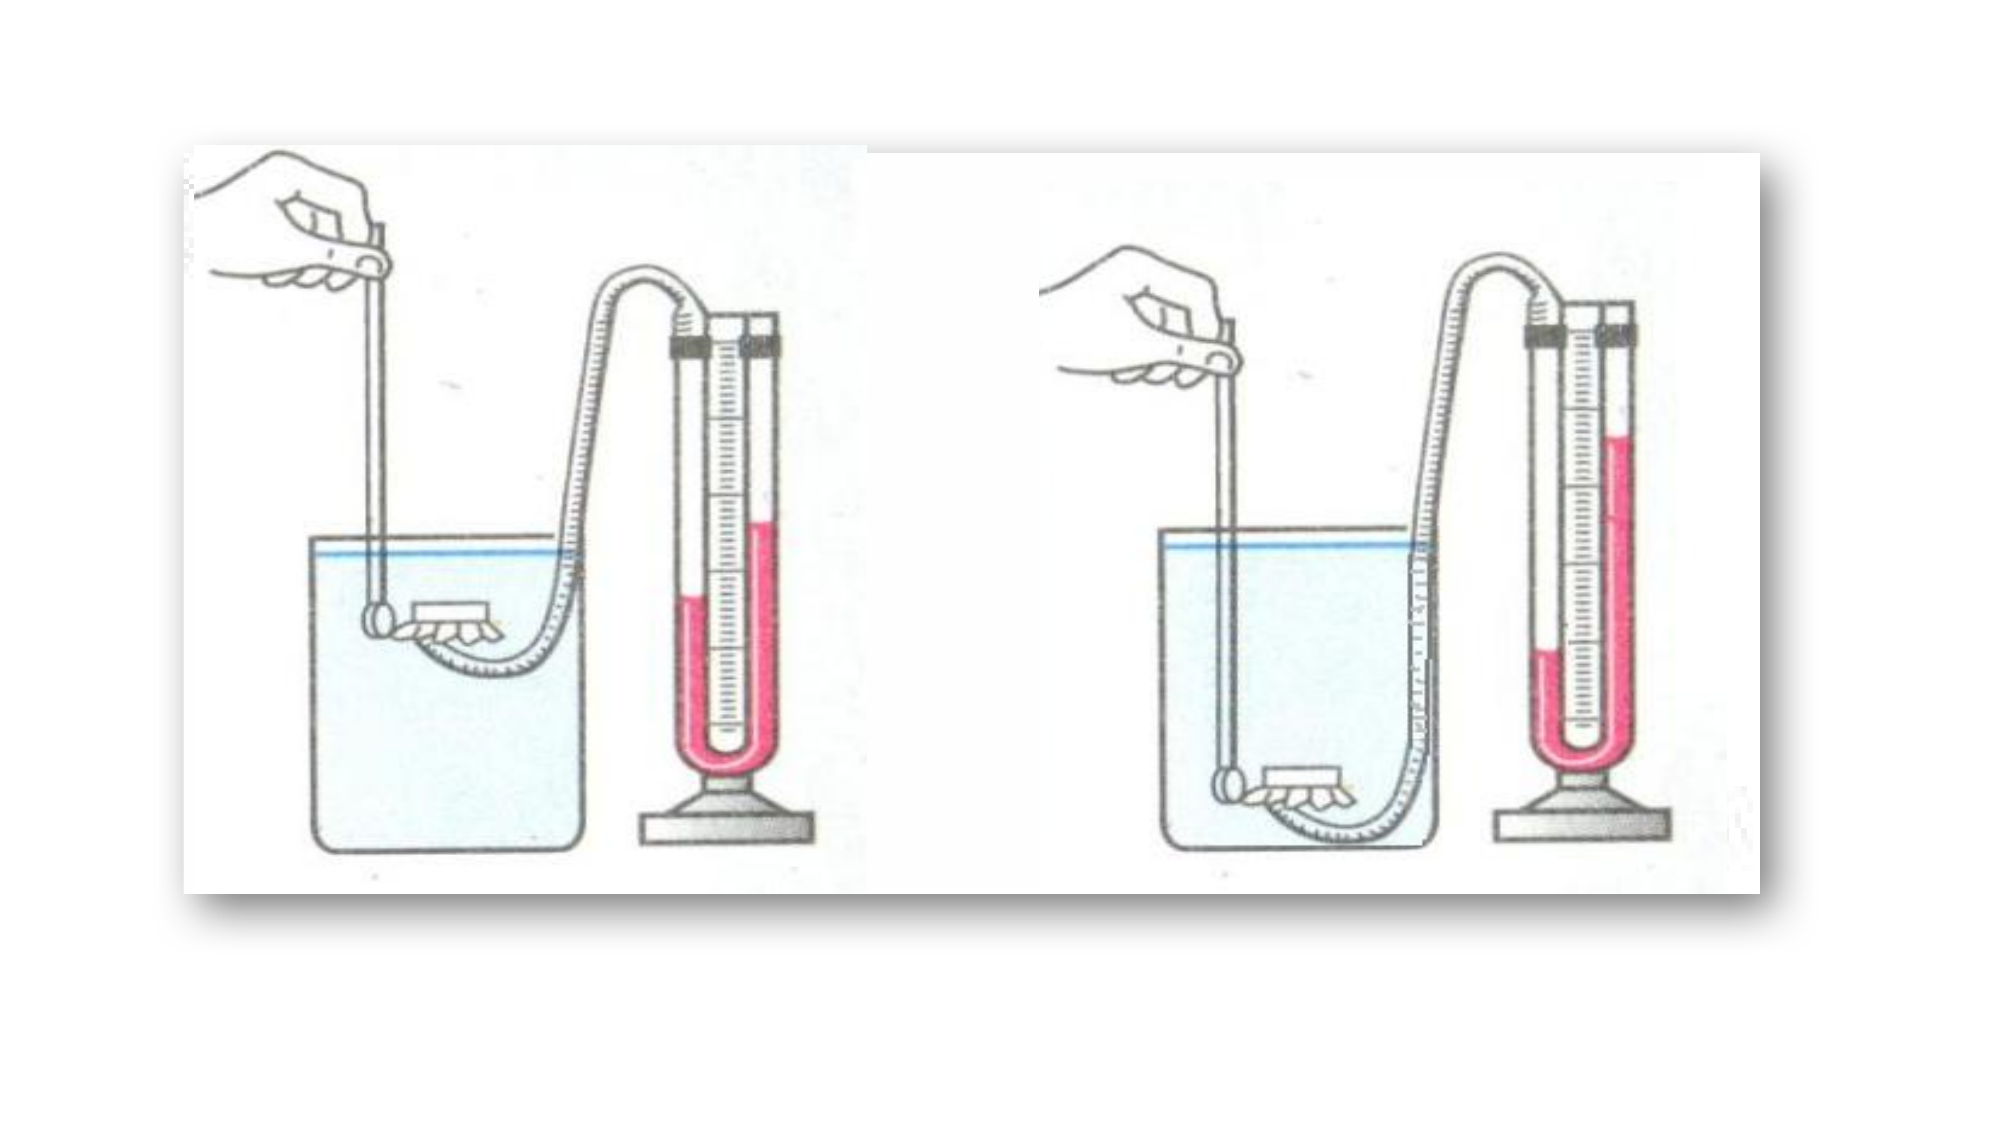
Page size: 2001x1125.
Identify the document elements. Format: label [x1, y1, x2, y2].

text_box [183, 145, 1760, 894]
